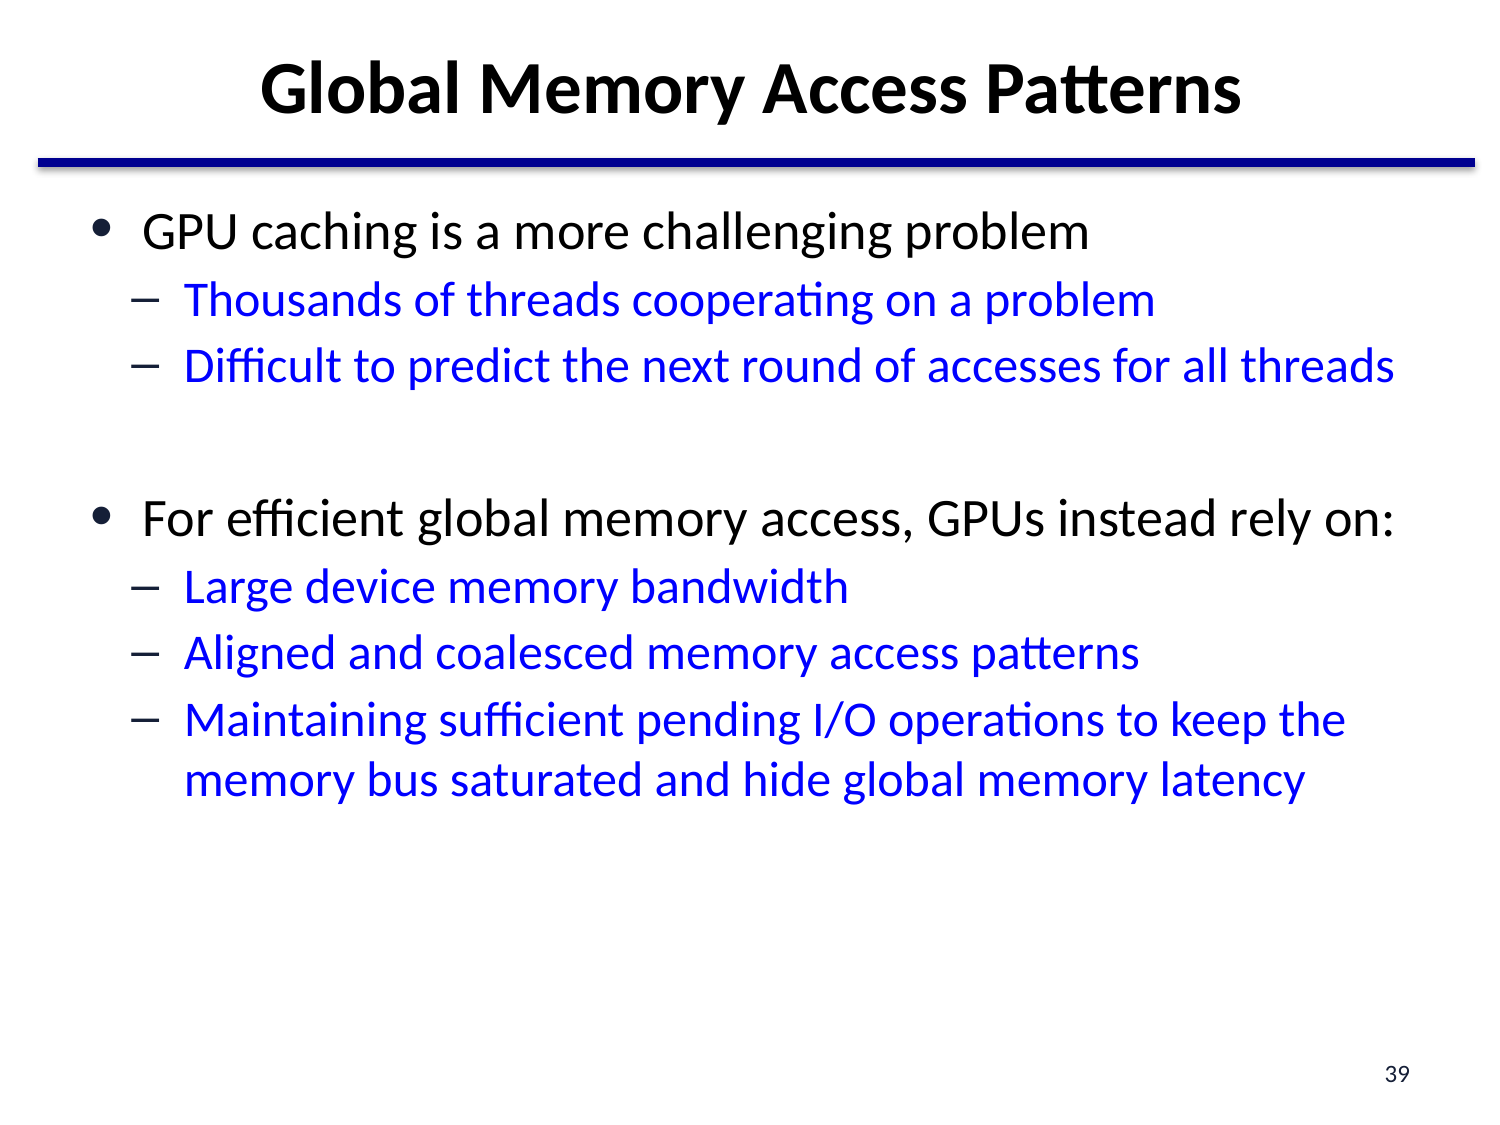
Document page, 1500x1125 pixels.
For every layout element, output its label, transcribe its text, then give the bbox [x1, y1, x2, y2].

slide_number 39 [1074, 1042, 1425, 1103]
list GPU caching is a more challenging problem Thousands of threads cooperating on a problem Difficult to predict the next round of accesses for all threads For efficient global memory access, GPUs instead rely on: Large device memory bandwidth Aligned and coalesced memory access patterns Maintaining sufficient pending I/O operations to keep the memory bus saturated and hide global memory latency [75, 187, 1475, 1043]
title Global Memory Access Patterns [77, 24, 1428, 143]
